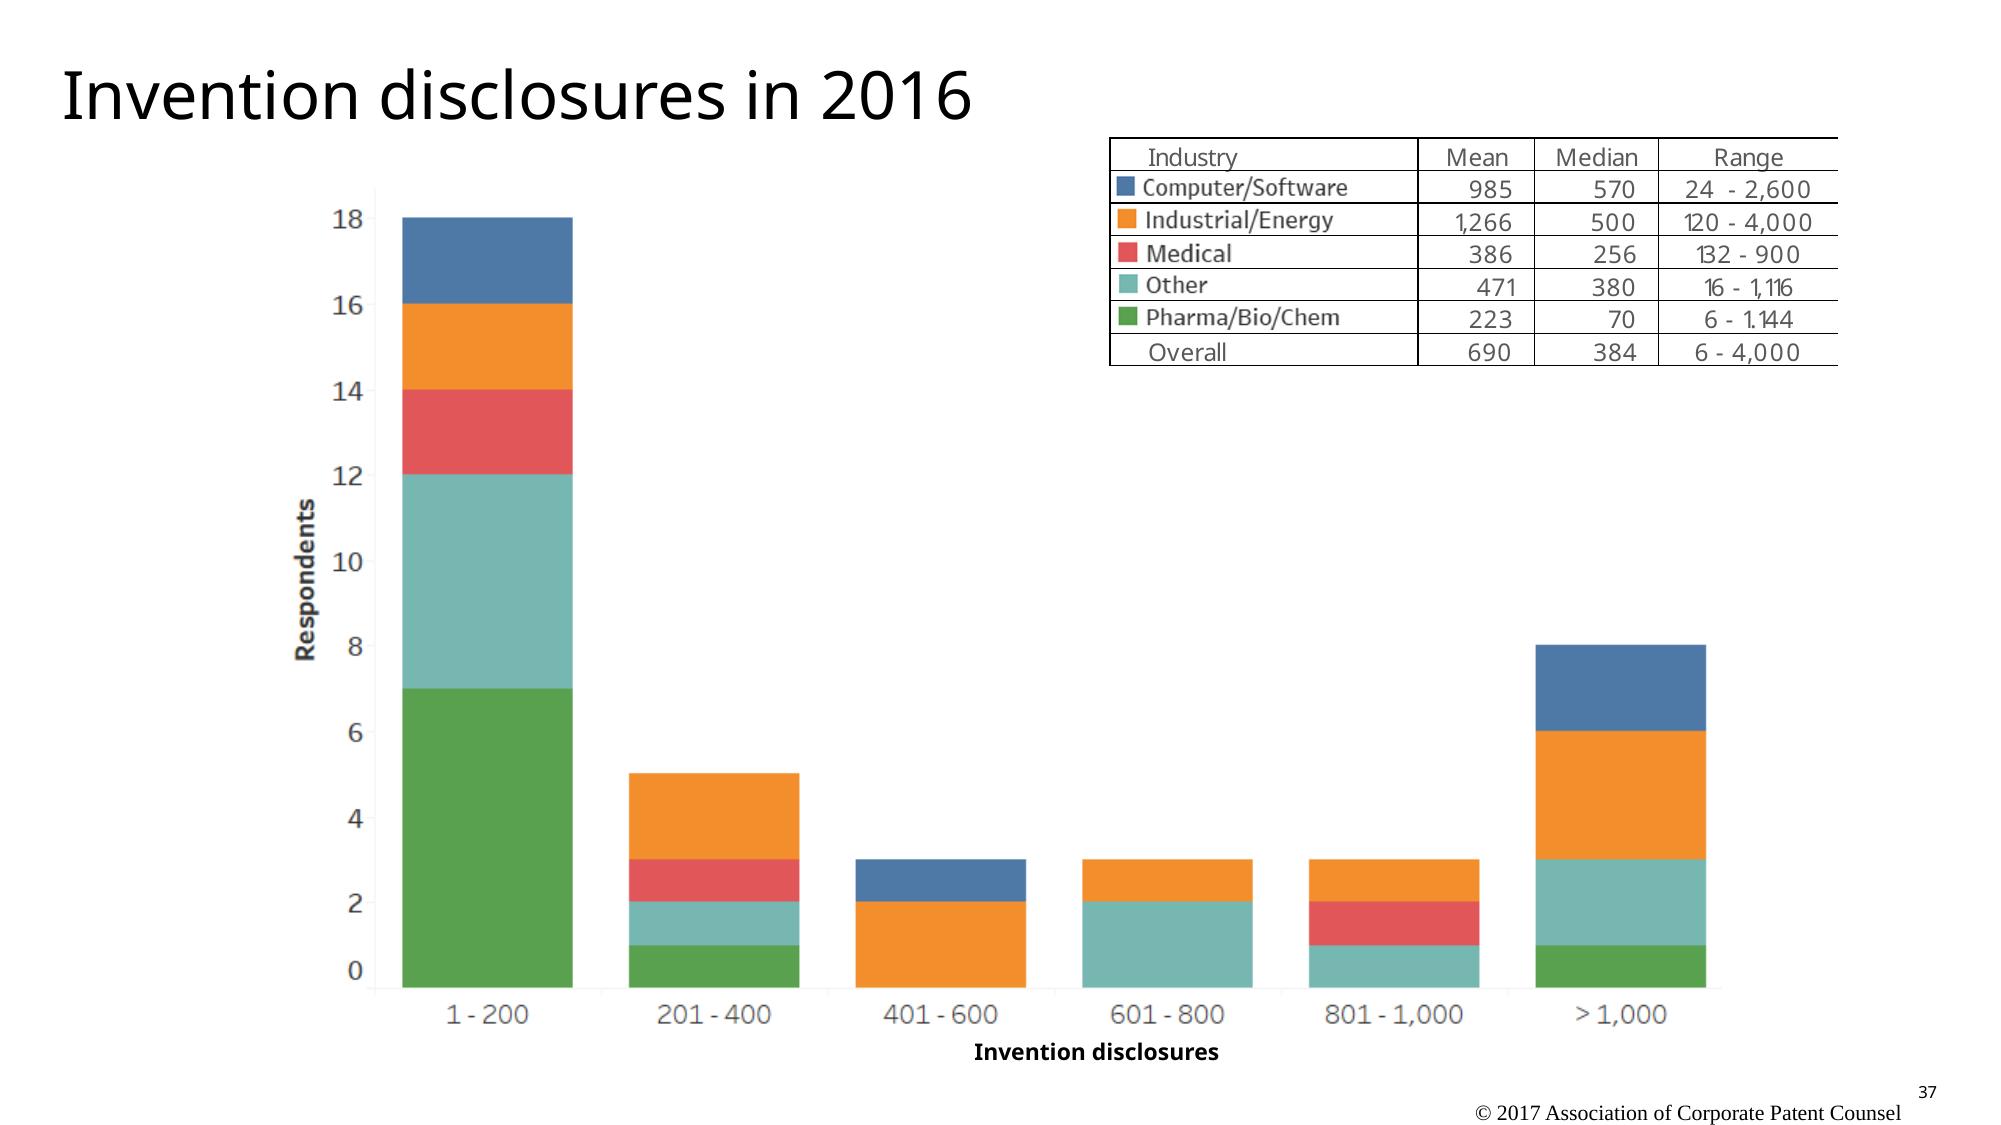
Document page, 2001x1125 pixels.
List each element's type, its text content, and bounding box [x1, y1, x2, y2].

text_box © 2017 Association of Corporate Patent Counsel [1475, 1098, 1922, 1125]
picture [276, 137, 1840, 1038]
text_box Invention disclosures [974, 1038, 1244, 1065]
title Invention disclosures in 2016 [62, 62, 1937, 138]
